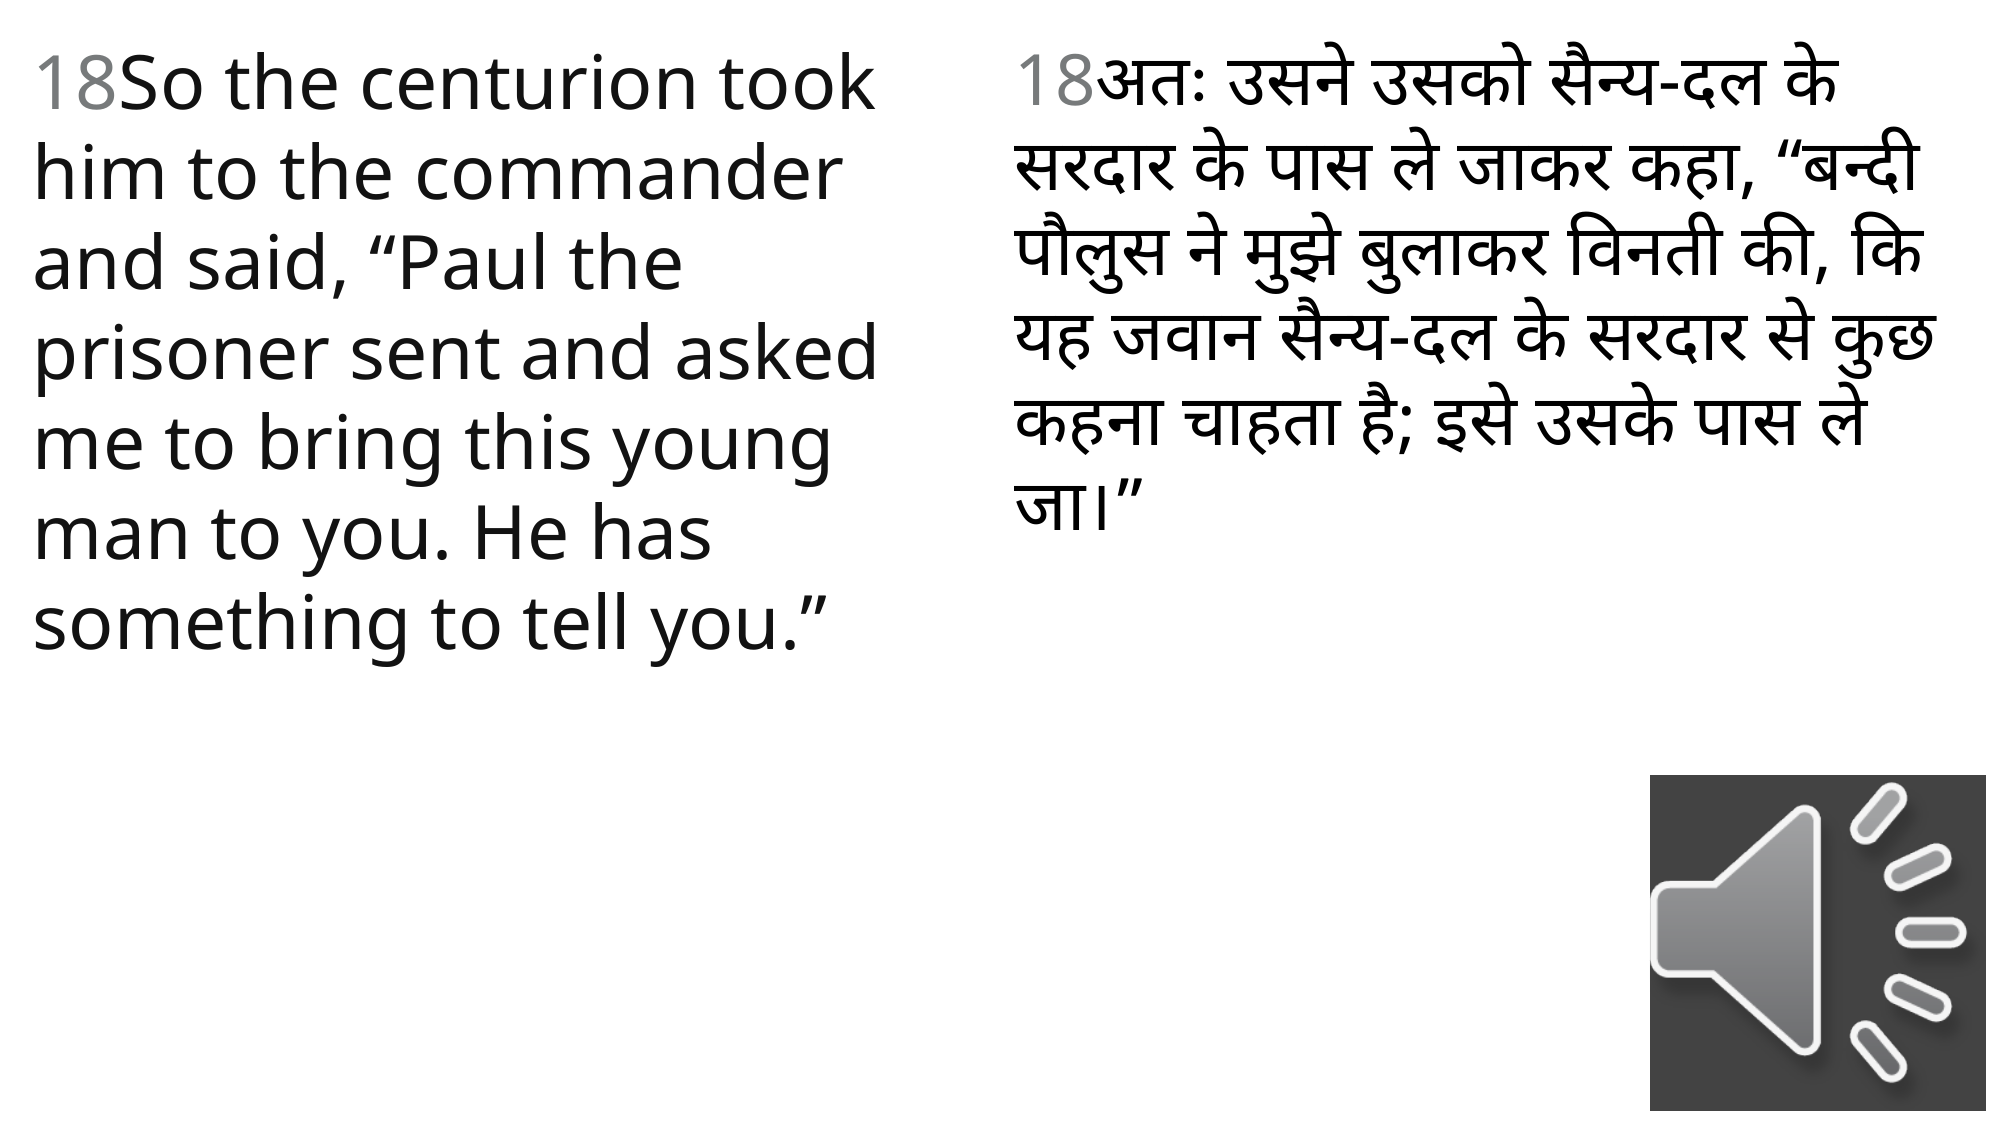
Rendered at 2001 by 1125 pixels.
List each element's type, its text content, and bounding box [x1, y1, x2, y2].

picture [1648, 773, 1987, 1112]
text_box 18अतः उसने उसको सैन्य-दल के सरदार के पास ले जाकर कहा, “बन्दी पौलुस ने मुझे बुलाकर विनती की, कि यह जवान सैन्य-दल के सरदार से कुछ कहना चाहता है; इसे उसके पास ले जा।” [999, 27, 2000, 1104]
text_box 18So the centurion took him to the commander and said, “Paul the prisoner sent and asked me to bring this young man to you. He has something to tell you.” [18, 27, 973, 1104]
